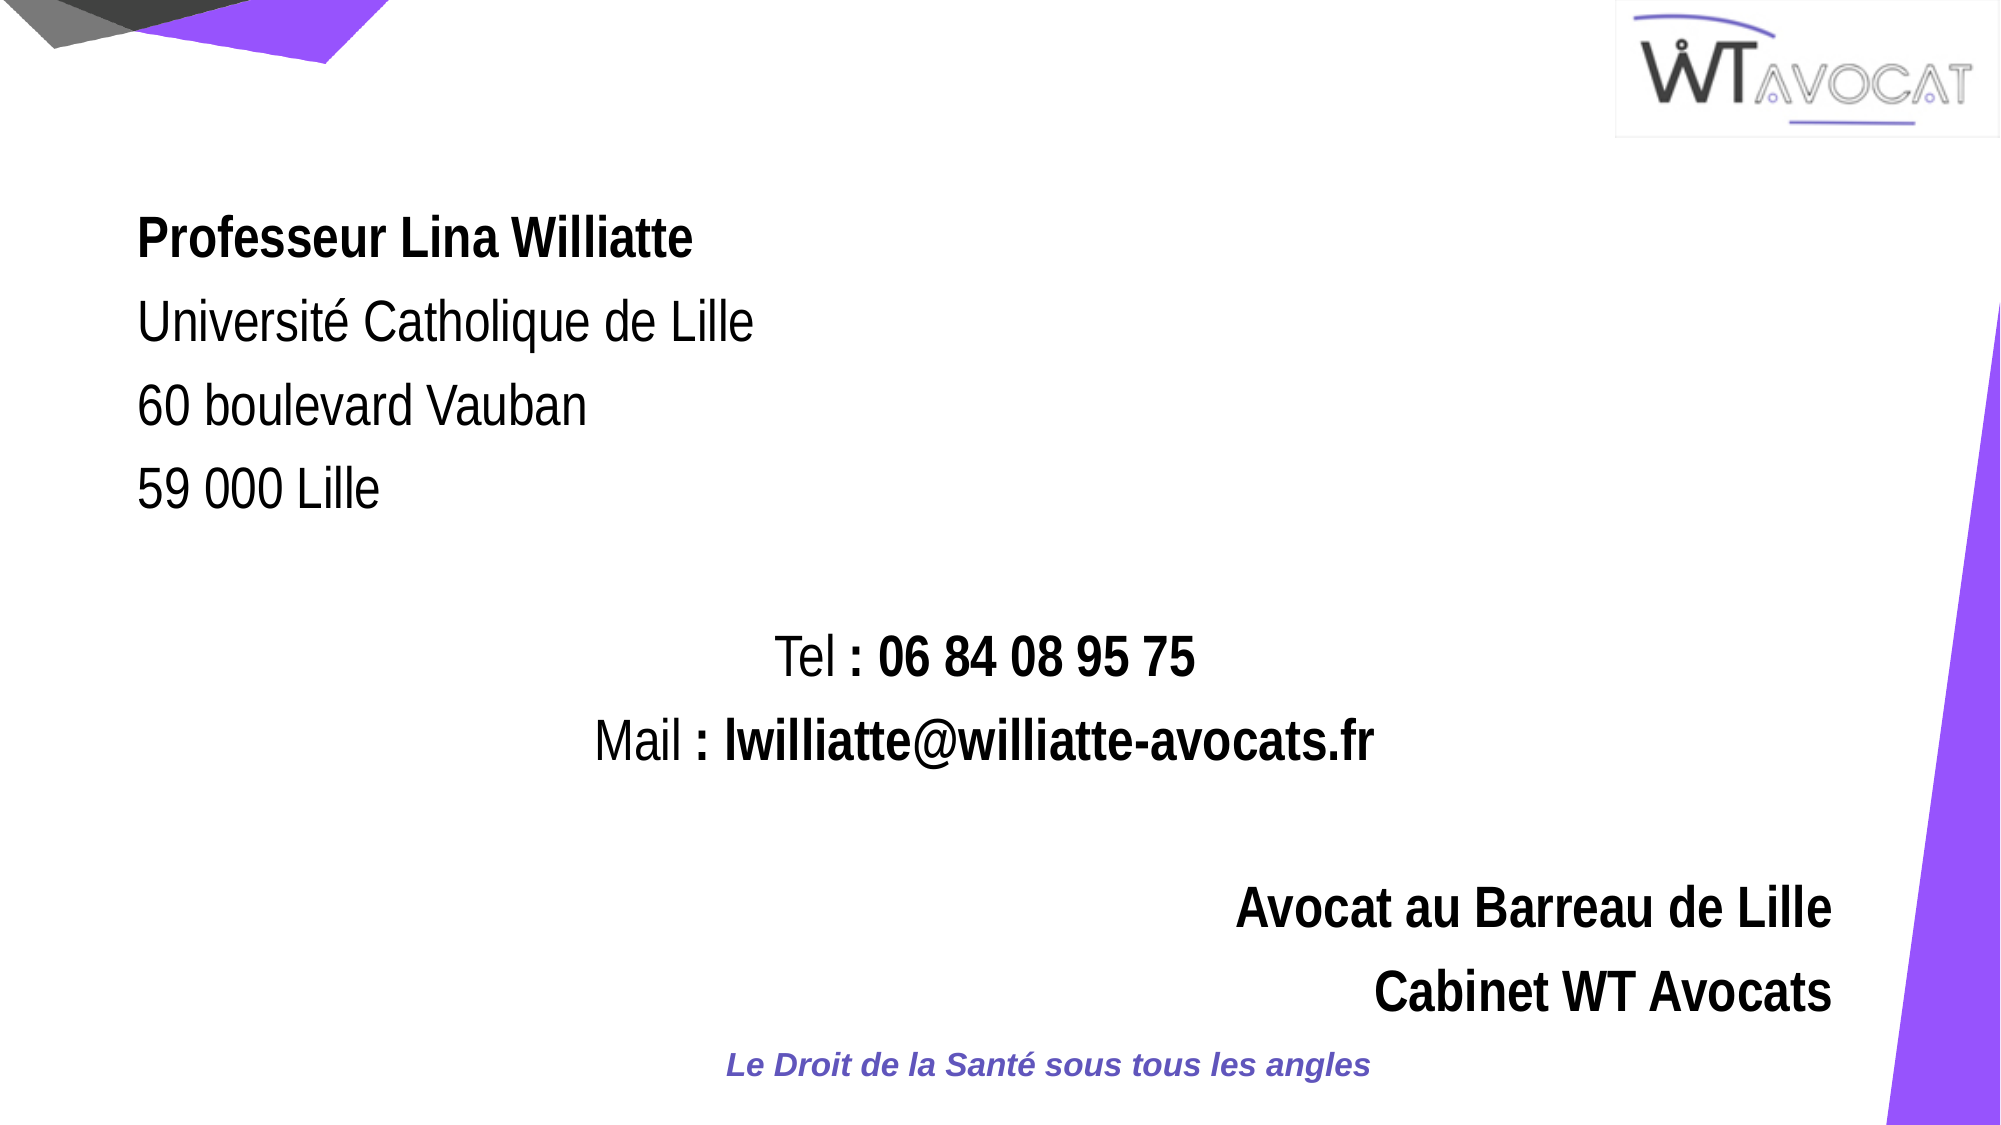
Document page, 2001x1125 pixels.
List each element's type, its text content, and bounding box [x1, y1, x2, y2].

list Professeur Lina Williatte Université Catholique de Lille 60 boulevard Vauban 59 000 Lille Tel : 06 84 08 95 75 Mail : lwilliatte@williatte-avocats.fr Avocat au Barreau de Lille Cabinet WT Avocats [122, 199, 1848, 914]
picture [1615, 0, 2000, 138]
picture [0, 0, 394, 68]
